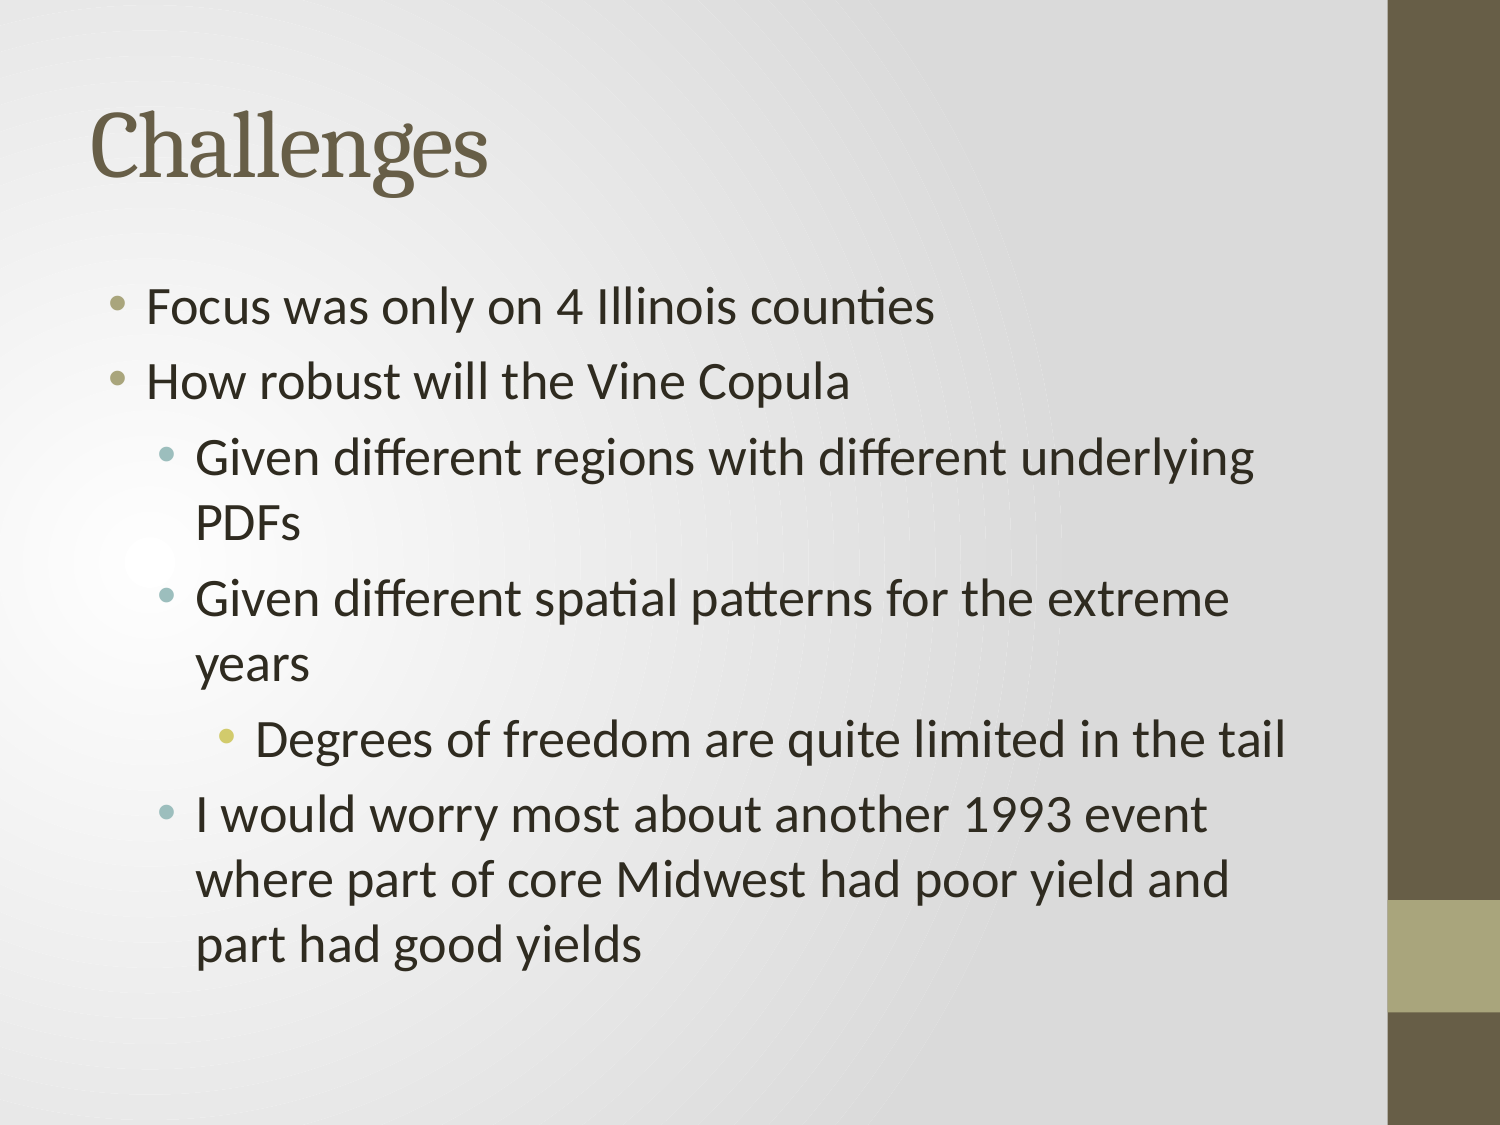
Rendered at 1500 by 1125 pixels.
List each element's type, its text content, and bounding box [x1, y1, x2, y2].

list Focus was only on 4 Illinois counties How robust will the Vine Copula Given different regions with different underlying PDFs Given different spatial patterns for the extreme years Degrees of freedom are quite limited in the tail I would worry most about another 1993 event where part of core Midwest had poor yield and part had good yields [75, 262, 1325, 1050]
title Challenges [75, 45, 1325, 233]
